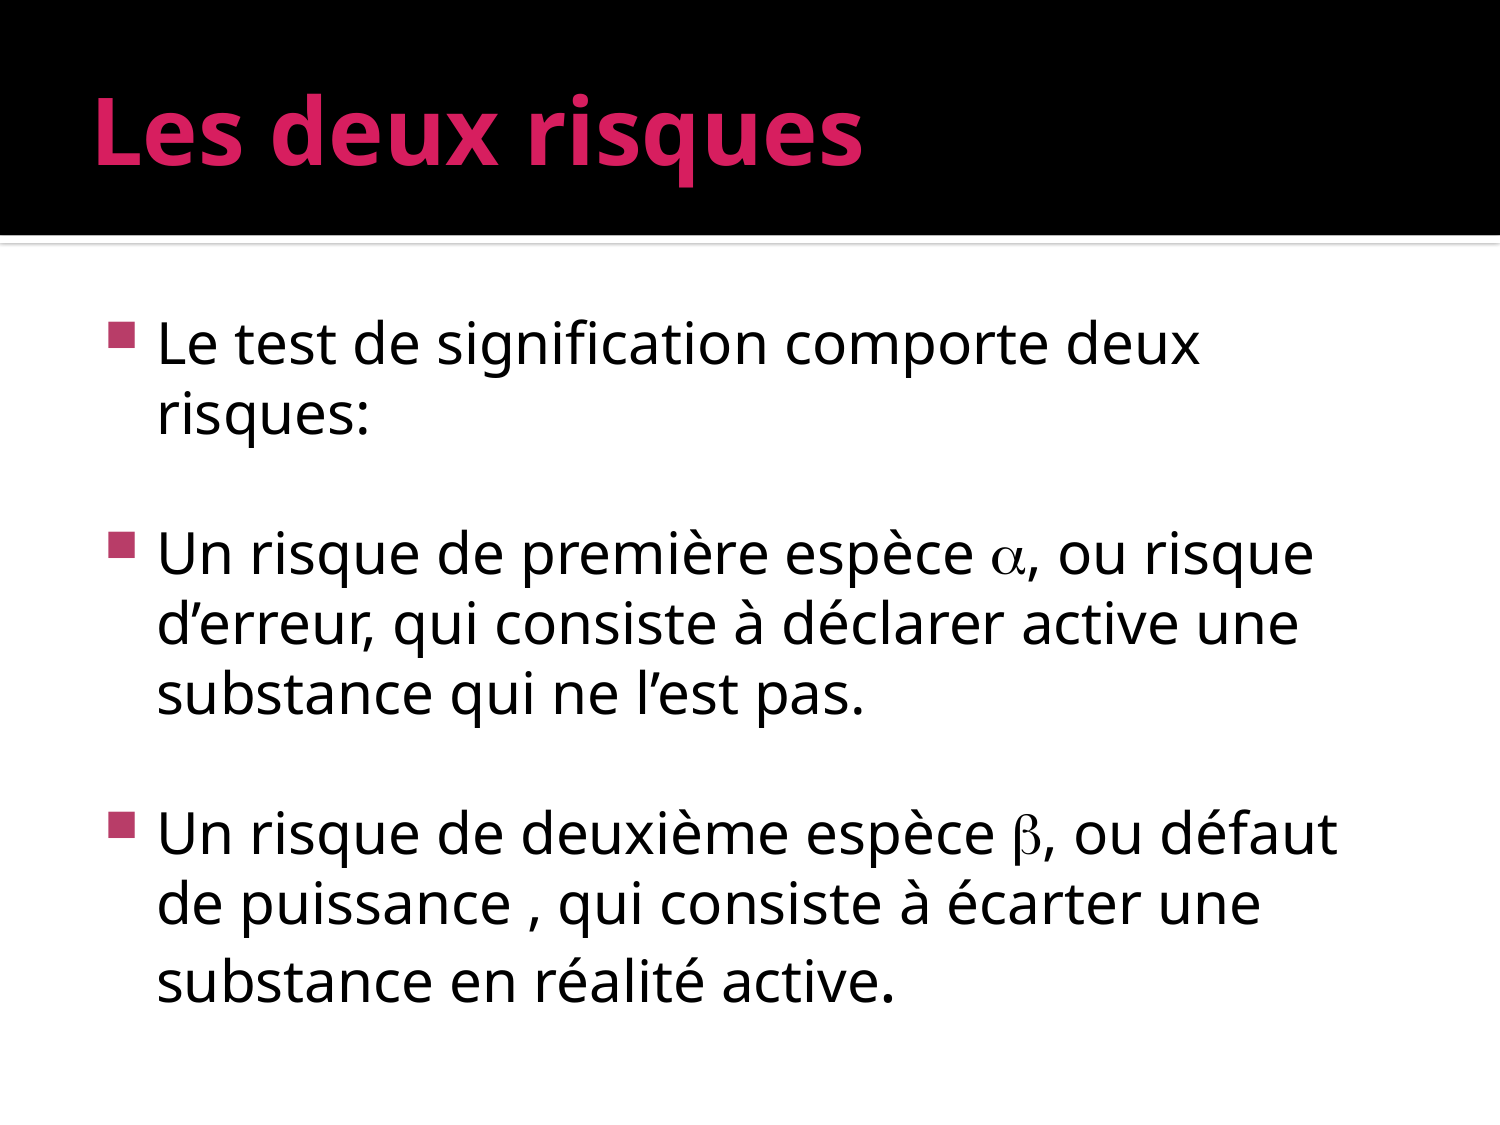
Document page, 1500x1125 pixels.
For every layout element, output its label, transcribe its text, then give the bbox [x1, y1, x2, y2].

list Le test de signification comporte deux risques: Un risque de première espèce , ou risque d’erreur, qui consiste à déclarer active une substance qui ne l’est pas. Un risque de deuxième espèce , ou défaut de puissance , qui consiste à écarter une substance en réalité active. [75, 291, 1425, 1050]
title Les deux risques [75, 25, 1425, 231]
